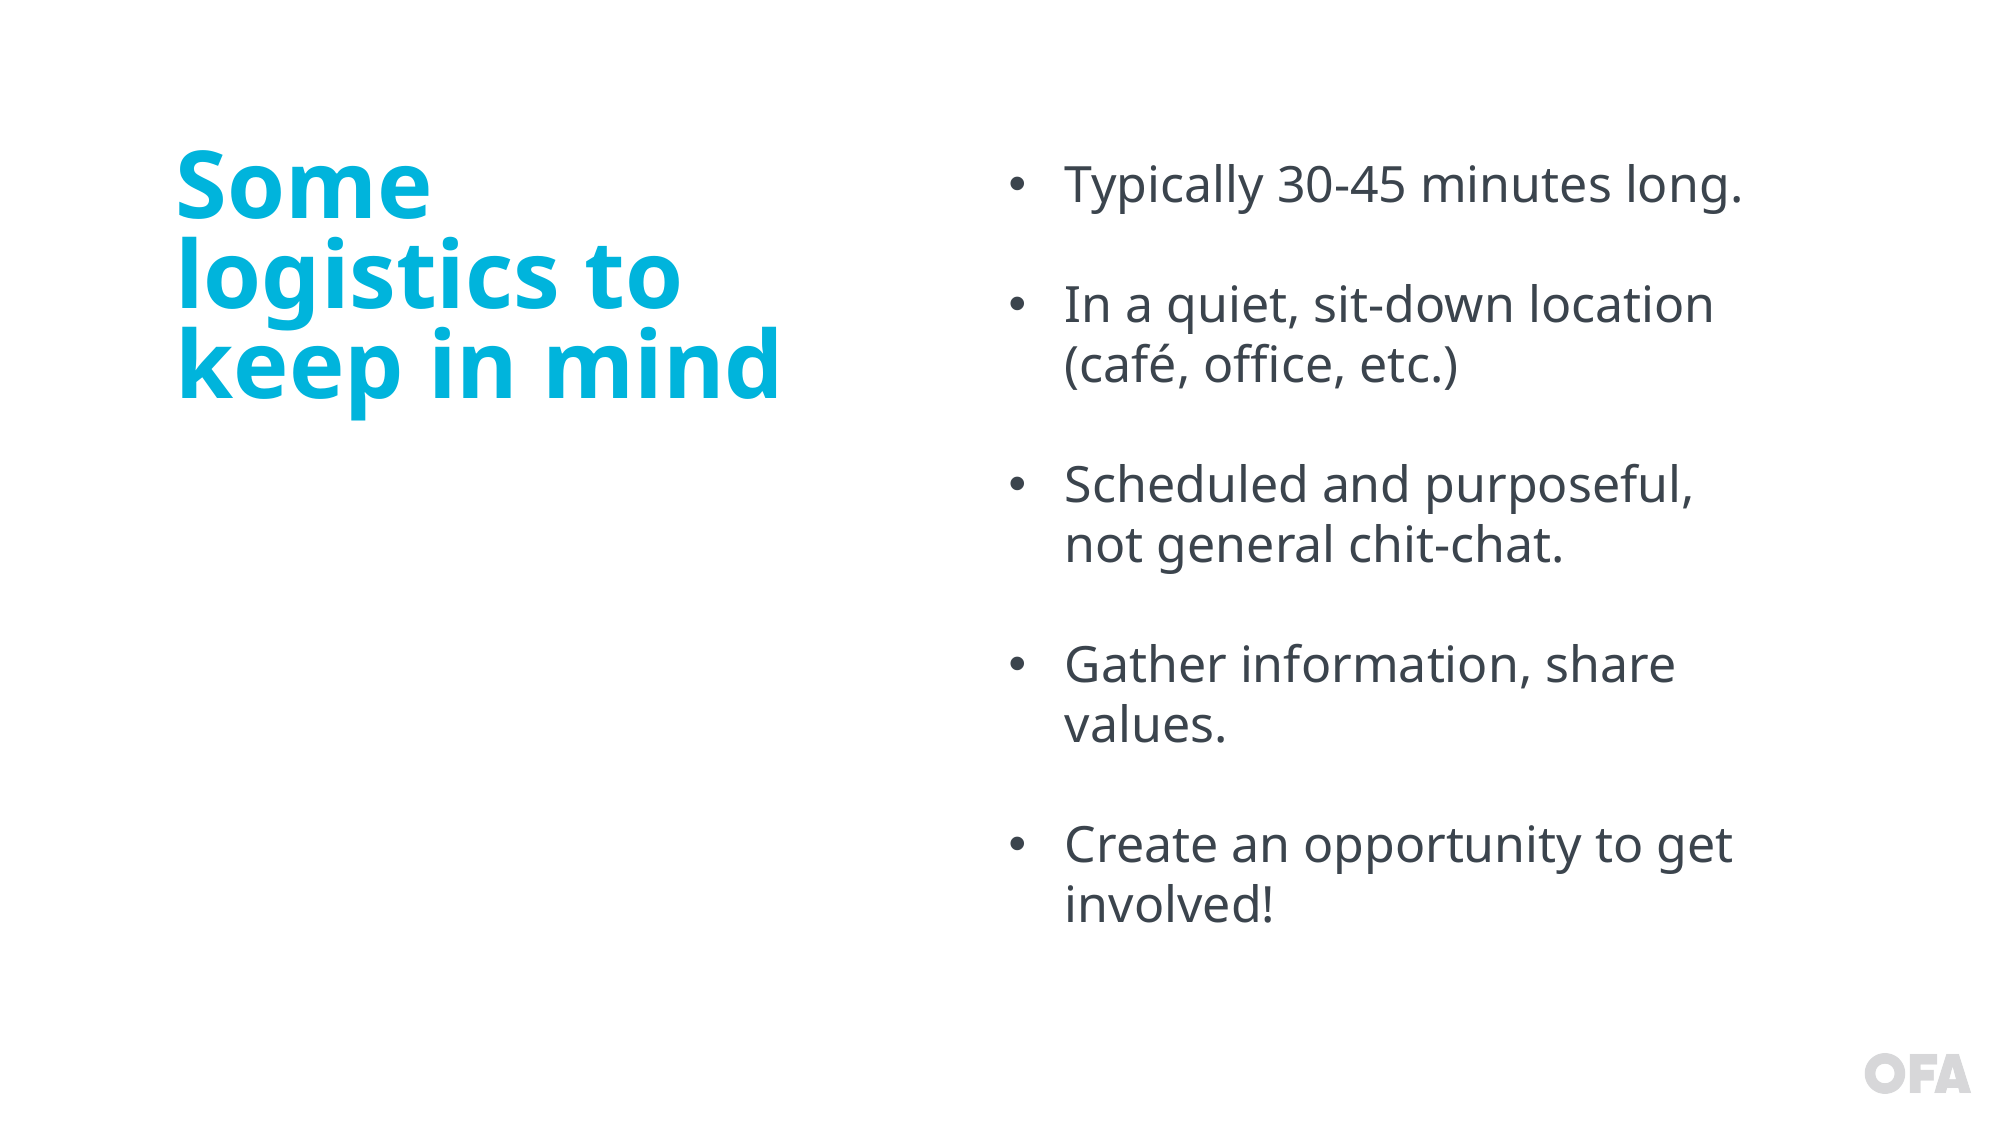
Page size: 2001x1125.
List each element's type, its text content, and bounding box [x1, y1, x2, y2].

text_box Some logistics to keep in mind [160, 139, 855, 424]
picture [1863, 1052, 1972, 1095]
text_box Typically 30-45 minutes long. In a quiet, sit-down location (café, office, etc.) Scheduled and purposeful, not general chit-chat. Gather information, share values. Create an opportunity to get involved! [993, 145, 1801, 1001]
